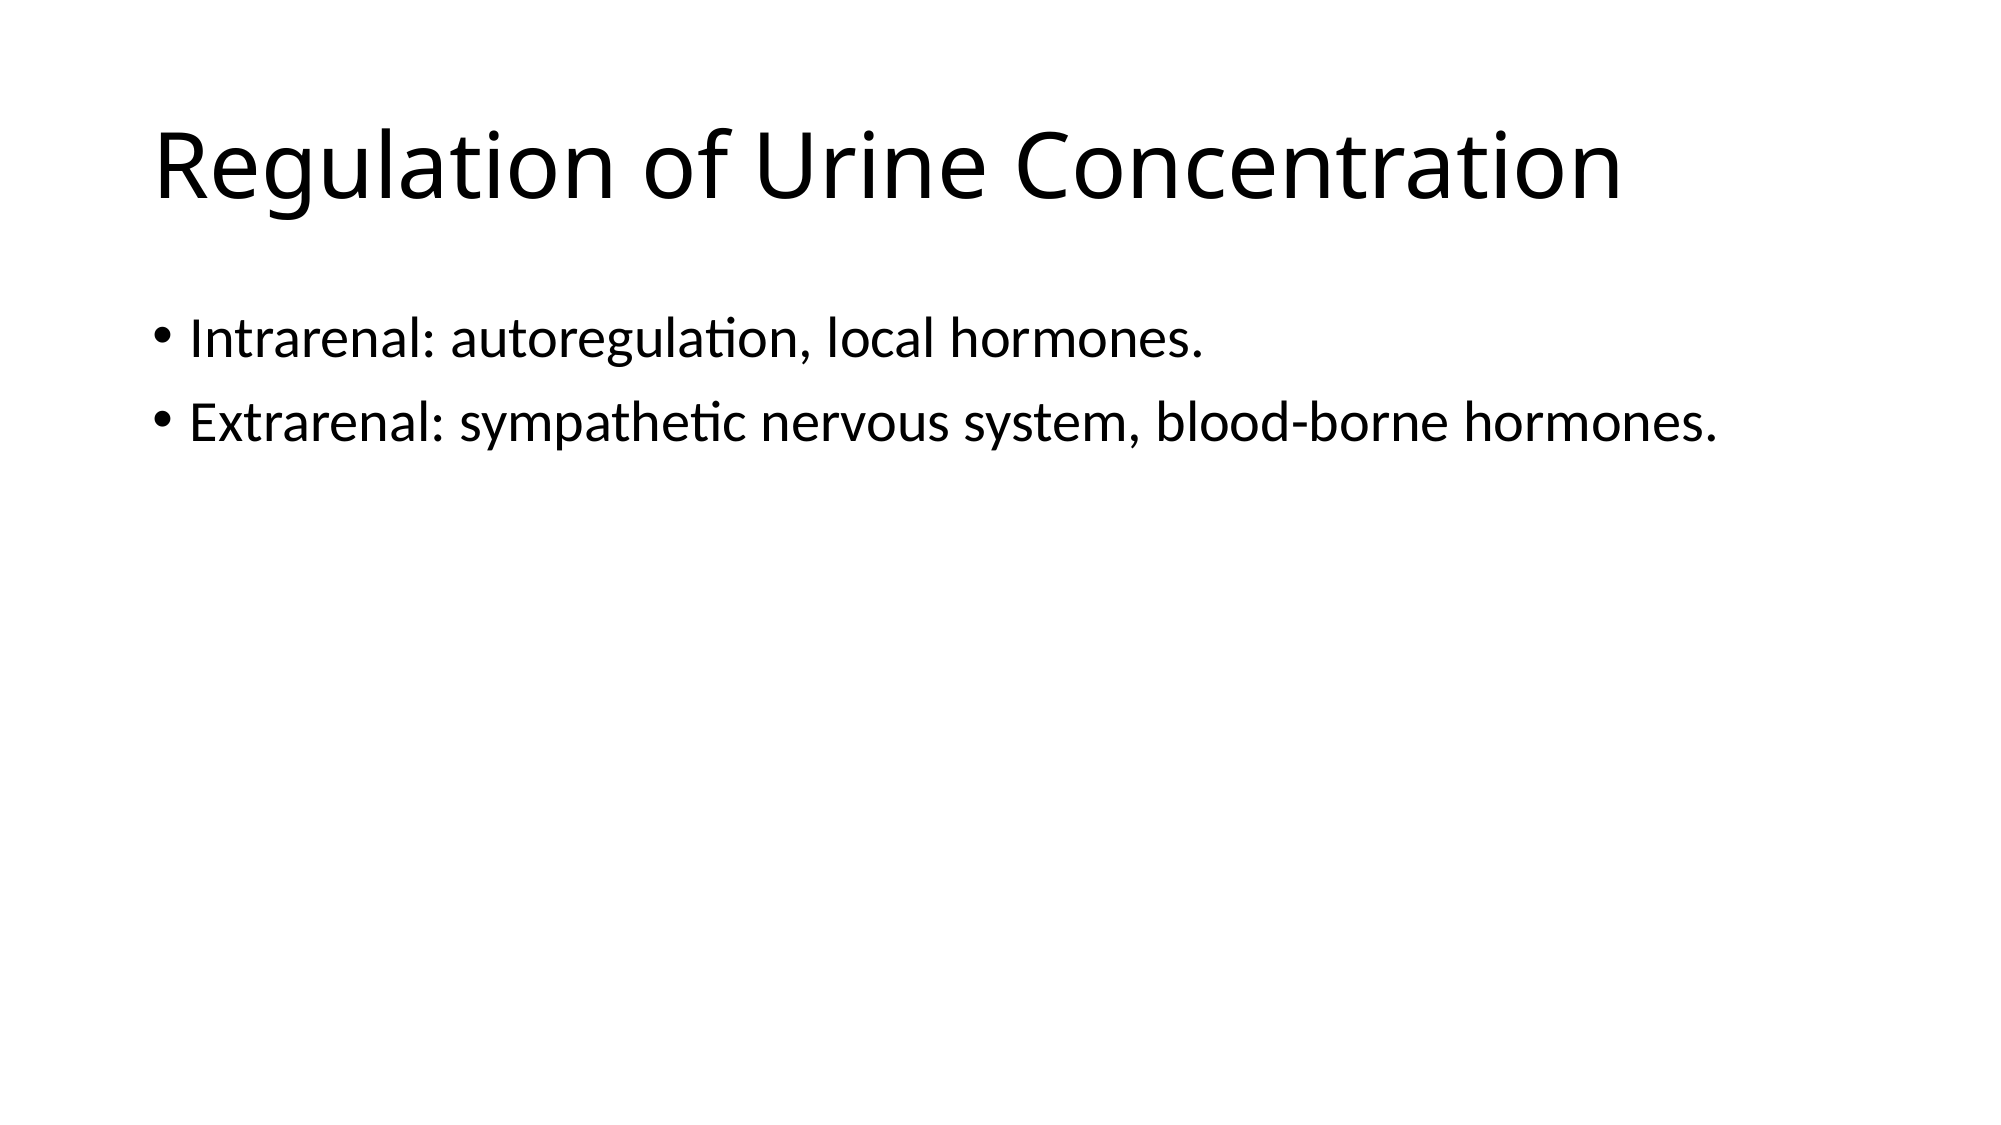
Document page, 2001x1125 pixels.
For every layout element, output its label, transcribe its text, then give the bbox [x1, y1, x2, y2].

title Regulation of Urine Concentration [137, 59, 1863, 278]
list Intrarenal: autoregulation, local hormones. Extrarenal: sympathetic nervous system, blood-borne hormones. [137, 299, 1863, 1014]
